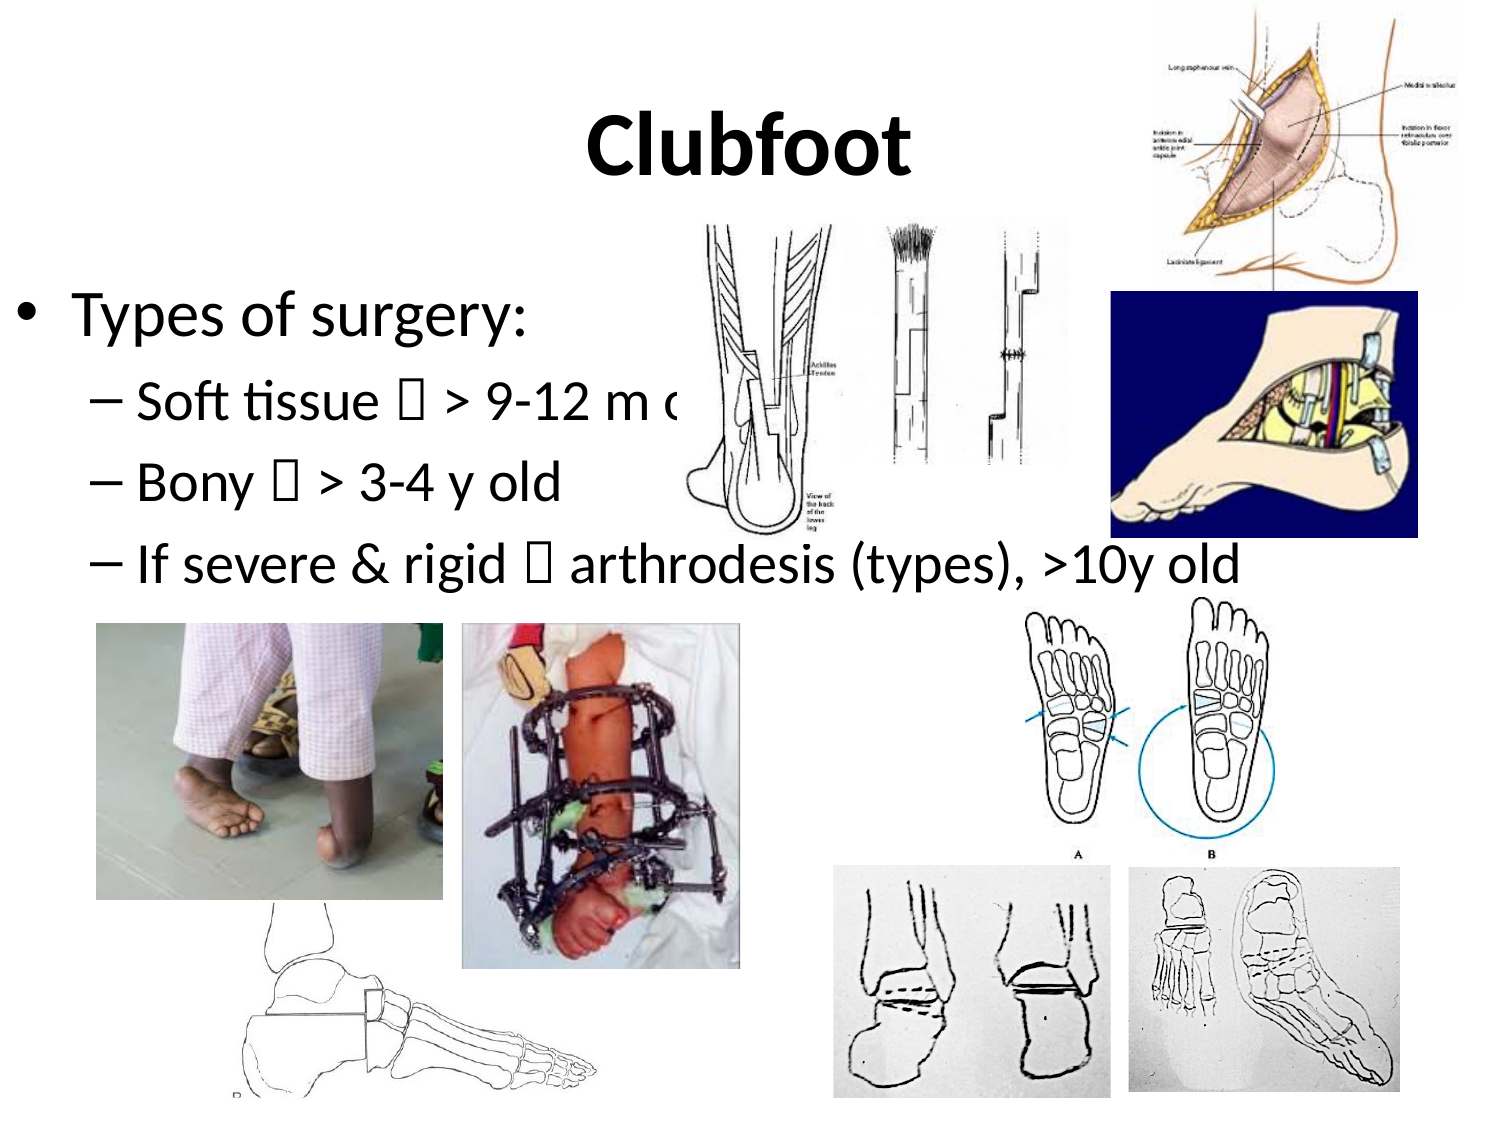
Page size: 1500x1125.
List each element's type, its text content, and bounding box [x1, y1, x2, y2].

title Clubfoot [75, 45, 1146, 233]
list Types of surgery: Soft tissue  > 9-12 m old Bony  > 3-4 y old If severe & rigid  arthrodesis (types), >10y old [0, 262, 1500, 1005]
picture [833, 865, 1111, 1098]
picture [1024, 597, 1276, 863]
picture [1110, 0, 1458, 538]
picture [96, 622, 741, 1122]
picture [1128, 866, 1401, 1092]
picture [677, 216, 1069, 545]
